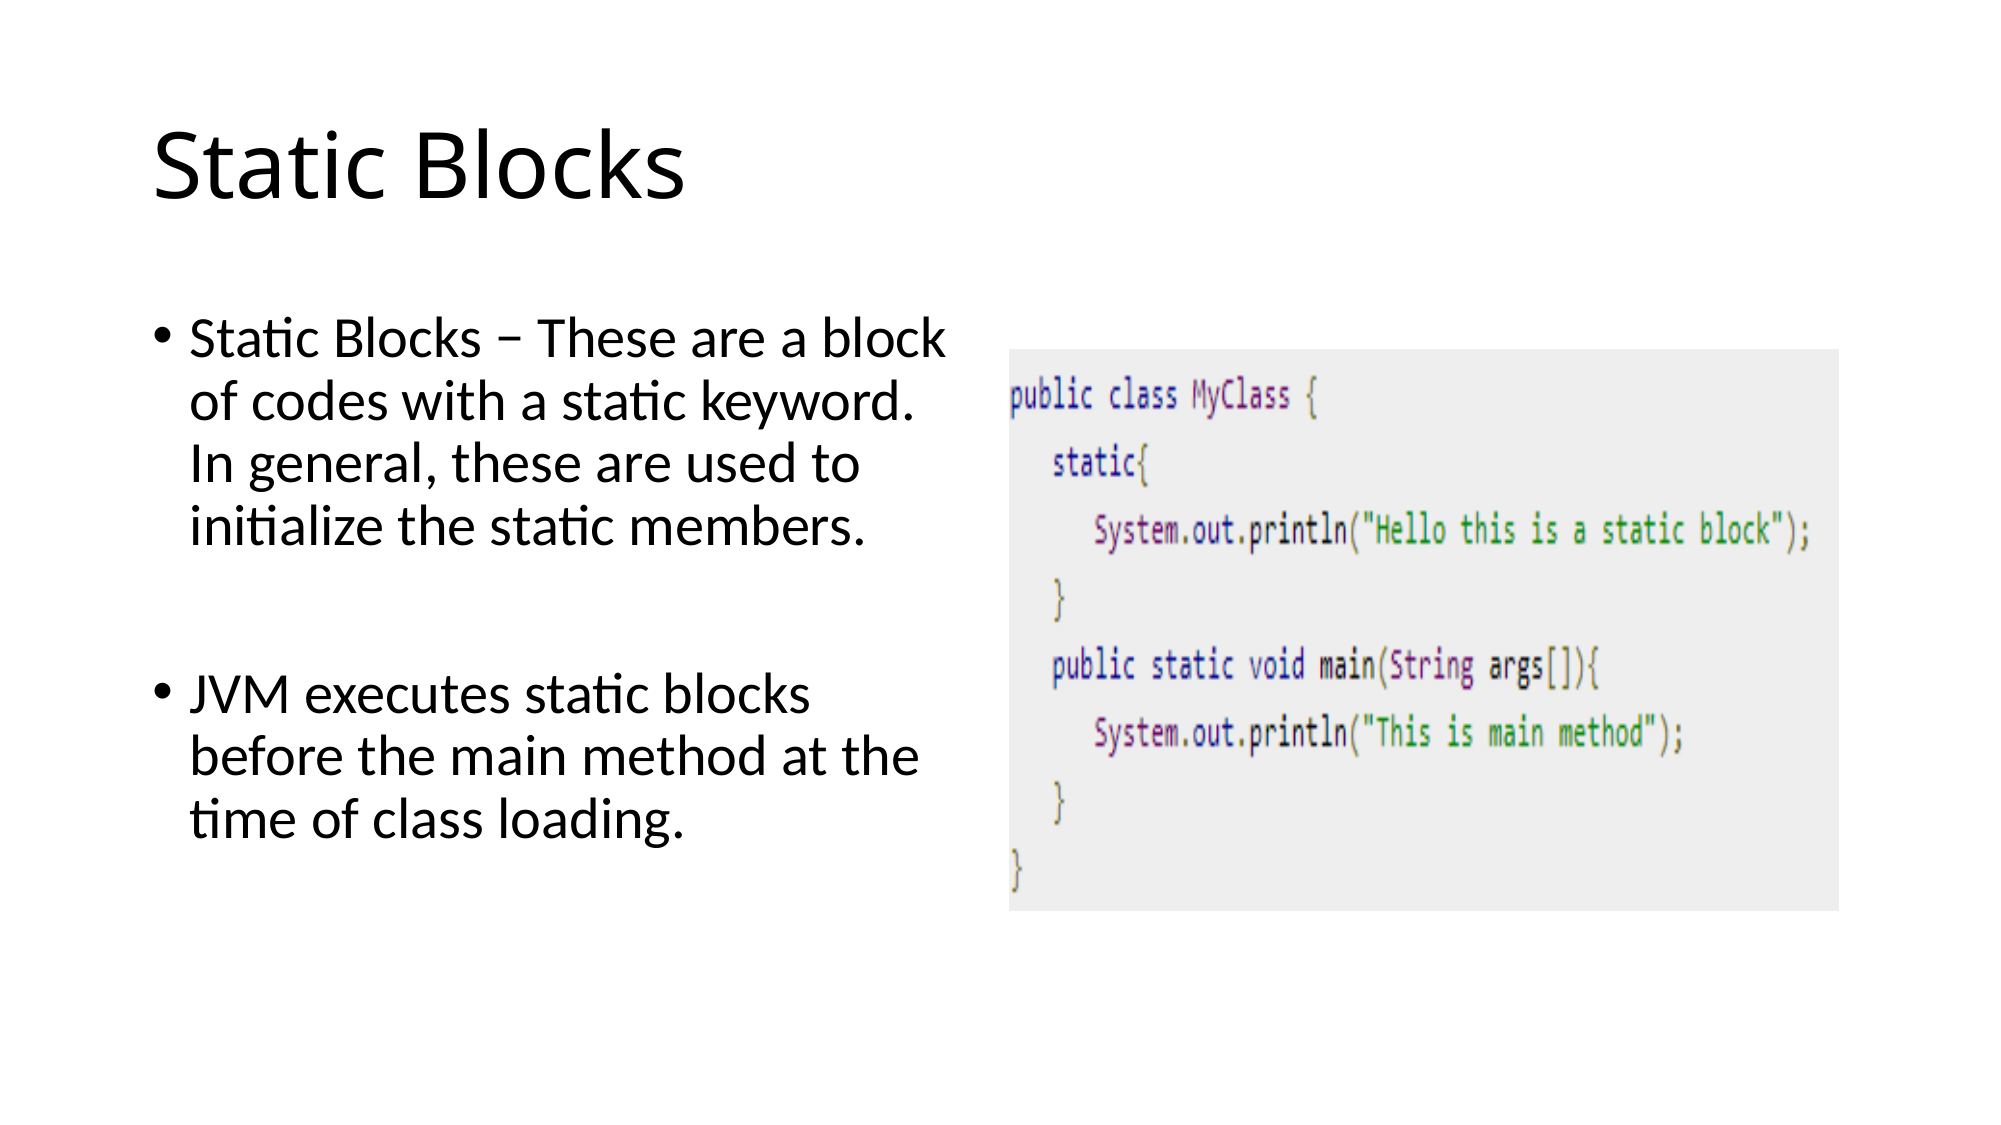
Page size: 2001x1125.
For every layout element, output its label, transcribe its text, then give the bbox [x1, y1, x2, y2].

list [1008, 349, 1839, 912]
title Static Blocks [137, 59, 1863, 278]
list Static Blocks − These are a block of codes with a static keyword. In general, these are used to initialize the static members. JVM executes static blocks before the main method at the time of class loading. [137, 299, 988, 1014]
